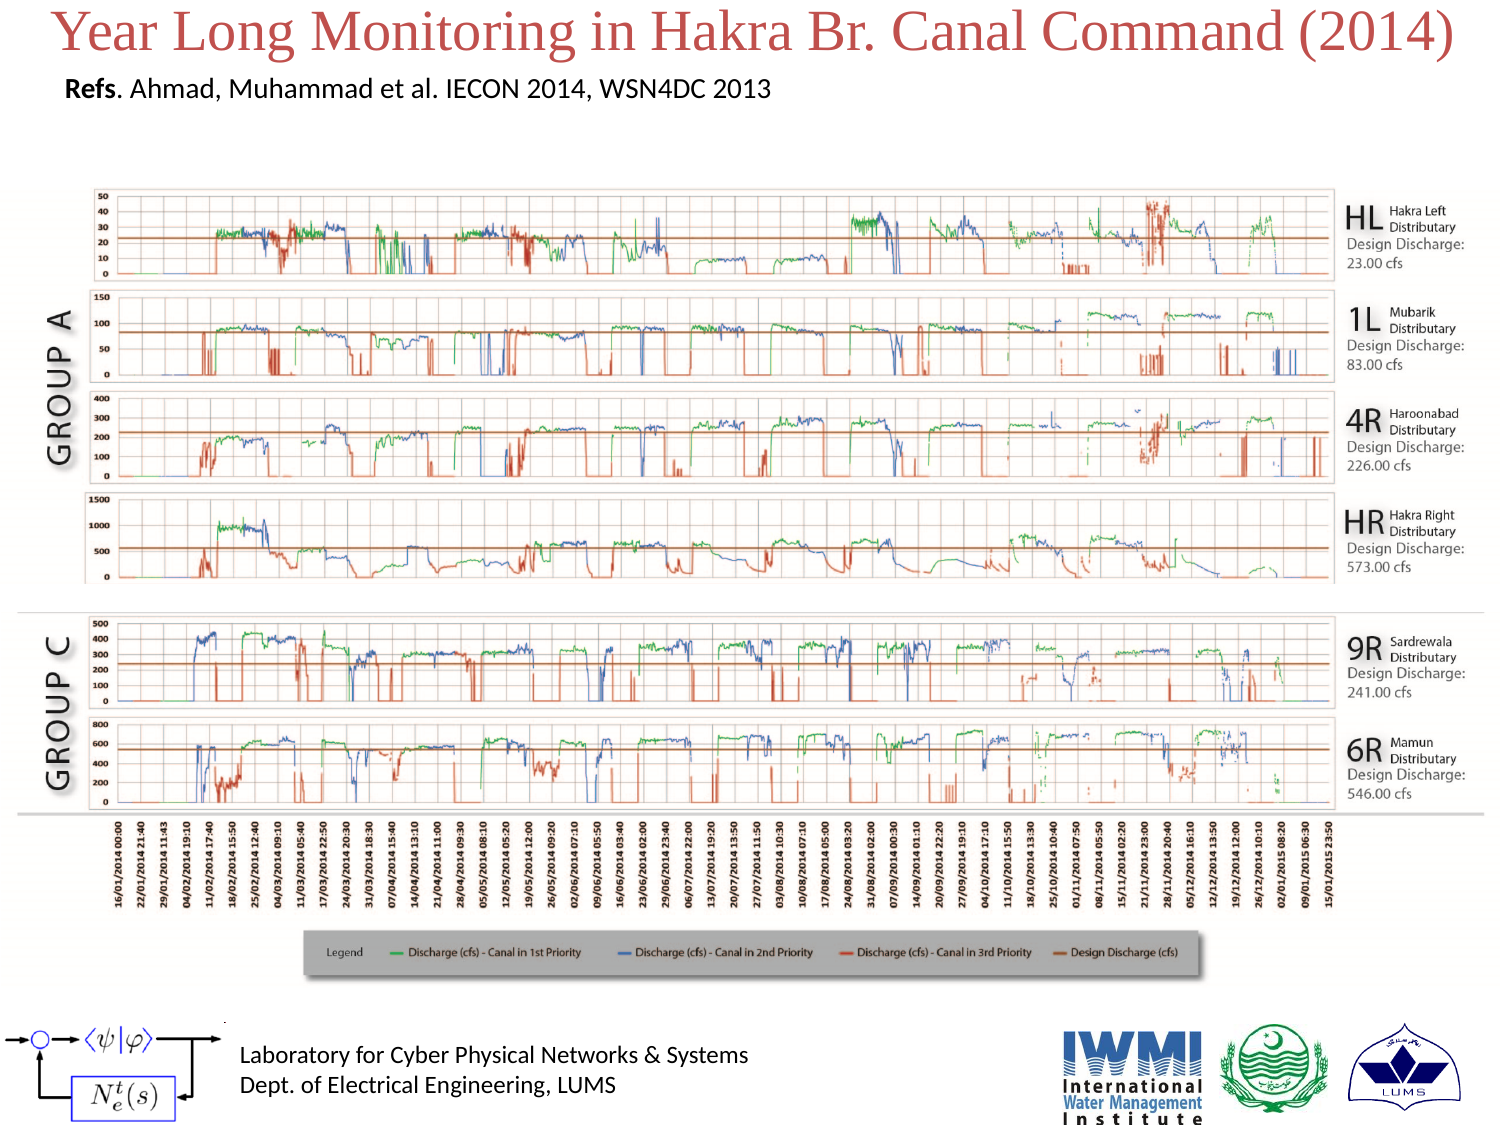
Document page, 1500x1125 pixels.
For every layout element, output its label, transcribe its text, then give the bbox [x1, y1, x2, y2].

picture [1219, 1024, 1328, 1113]
picture [1062, 1031, 1202, 1125]
title Year Long Monitoring in Hakra Br. Canal Command (2014) [1, 0, 1500, 125]
picture [1, 612, 1500, 988]
picture [0, 1022, 226, 1125]
text_box Laboratory for Cyber Physical Networks & Systems Dept. of Electrical Engineering, LUMS [229, 1031, 844, 1125]
picture [0, 187, 1500, 584]
picture [1348, 1021, 1462, 1111]
text_box Refs. Ahmad, Muhammad et al. IECON 2014, WSN4DC 2013 [49, 62, 1205, 113]
